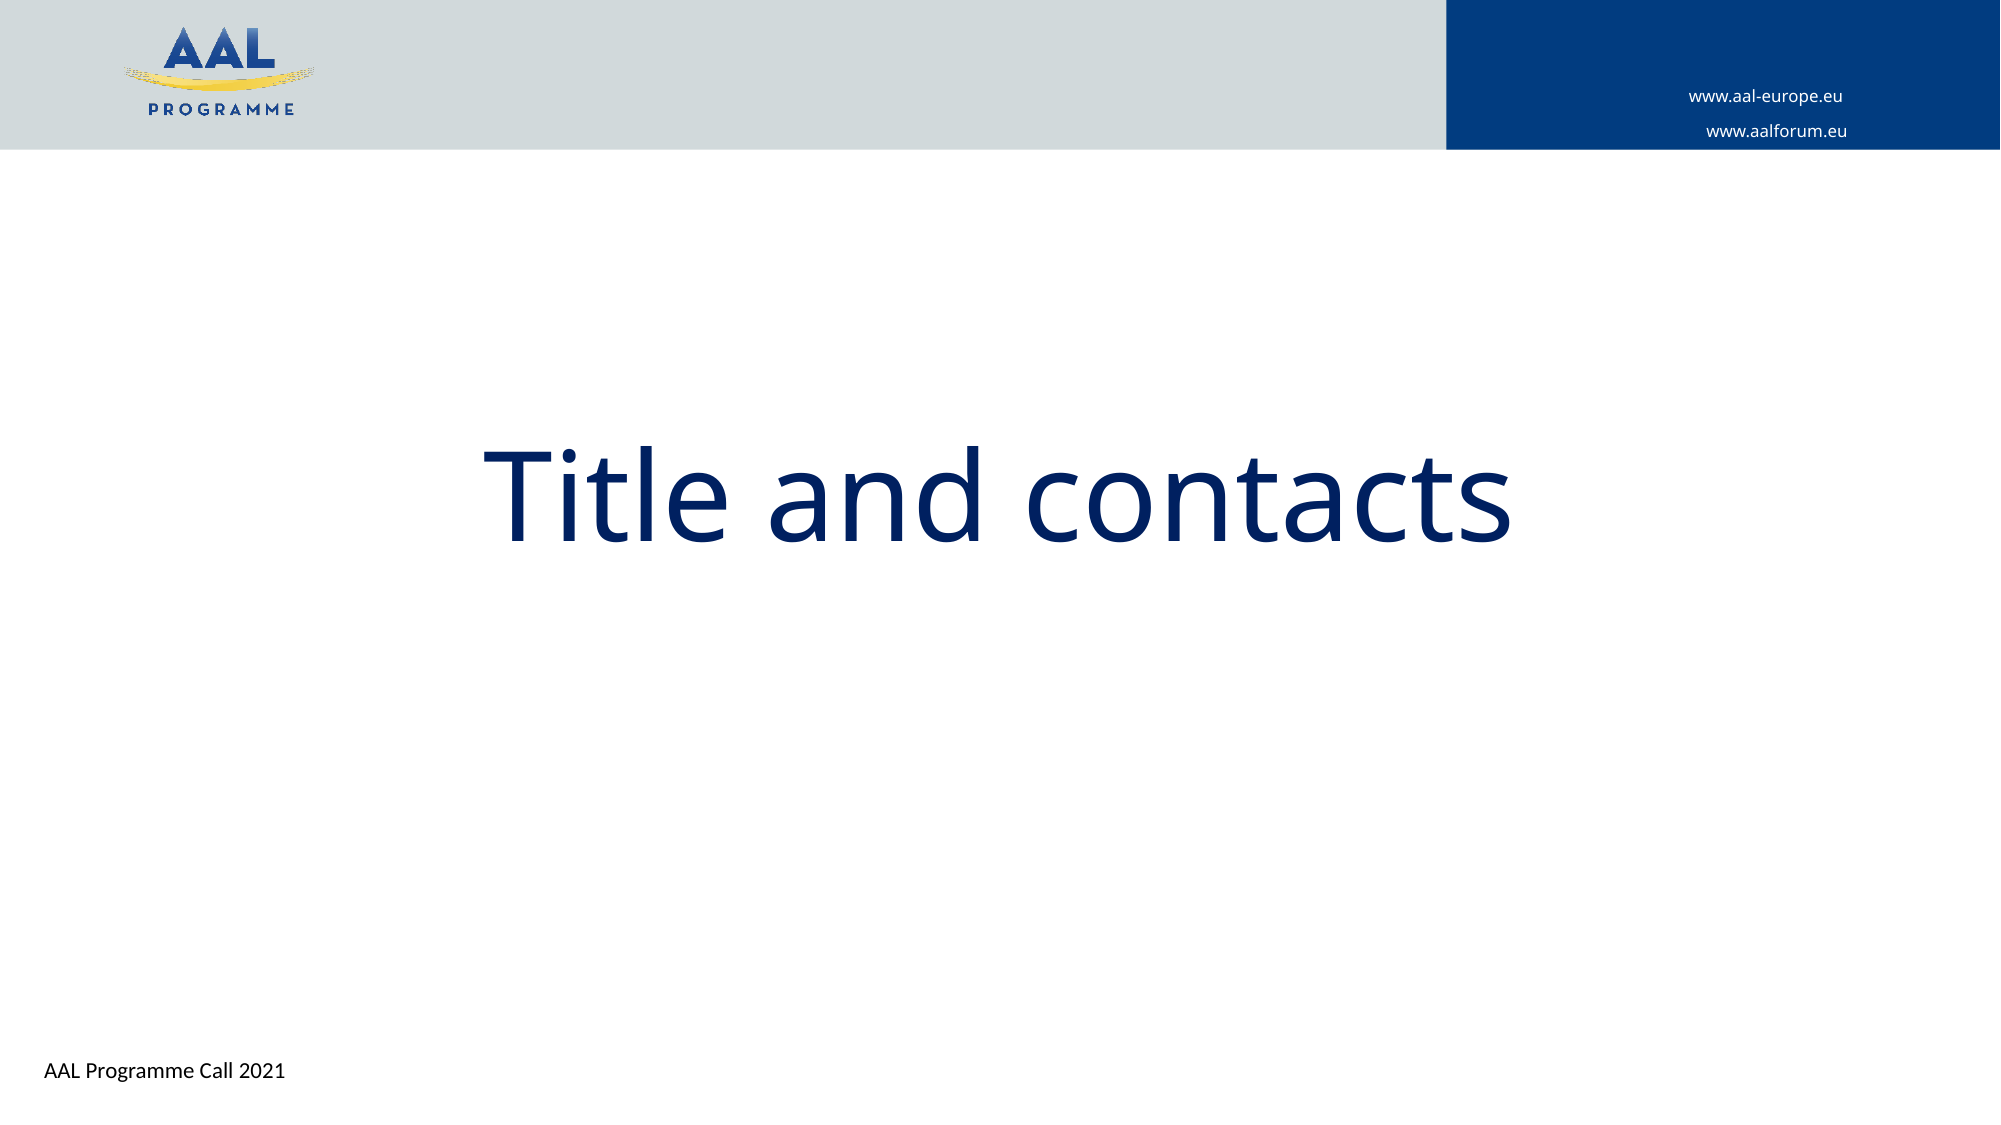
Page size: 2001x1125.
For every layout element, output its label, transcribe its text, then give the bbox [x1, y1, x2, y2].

title Title and contacts [249, 184, 1750, 576]
text_box AAL Programme Call 2021 [29, 1048, 703, 1091]
picture [73, 0, 363, 175]
